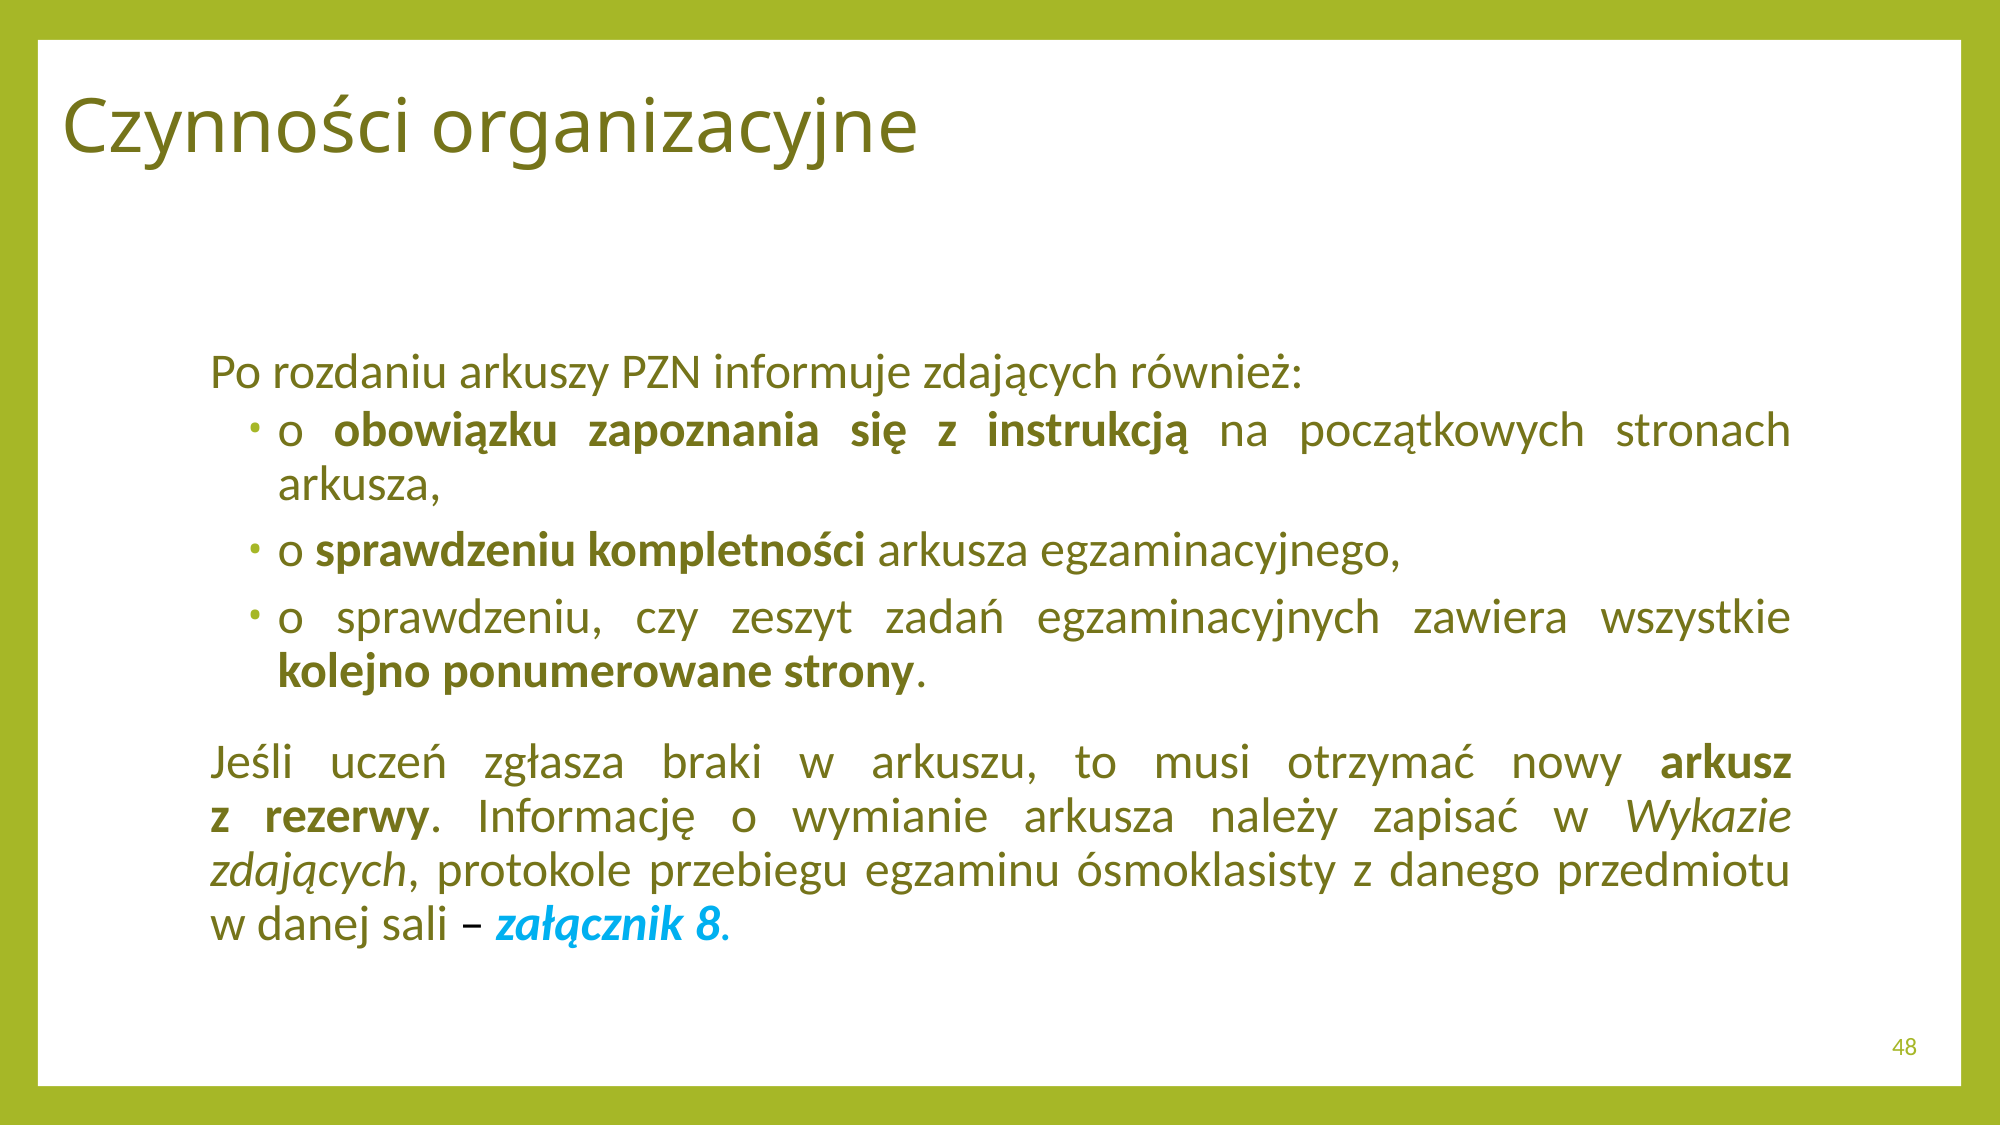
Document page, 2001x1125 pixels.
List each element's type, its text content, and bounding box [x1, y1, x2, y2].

slide_number 48 [1652, 1014, 1933, 1075]
title Czynności organizacyjne [46, 16, 1667, 240]
list Po rozdaniu arkuszy PZN informuje zdających również: o obowiązku zapoznania się z instrukcją na początkowych stronach arkusza, o sprawdzeniu kompletności arkusza egzaminacyjnego, o sprawdzeniu, czy zeszyt zadań egzaminacyjnych zawiera wszystkie kolejno ponumerowane strony. Jeśli uczeń zgłasza braki w arkuszu, to musi otrzymać nowy arkusz z rezerwy. Informację o wymianie arkusza należy zapisać w Wykazie zdających, protokole przebiegu egzaminu ósmoklasisty z danego przedmiotu w danej sali – załącznik 8. [187, 337, 1808, 1000]
